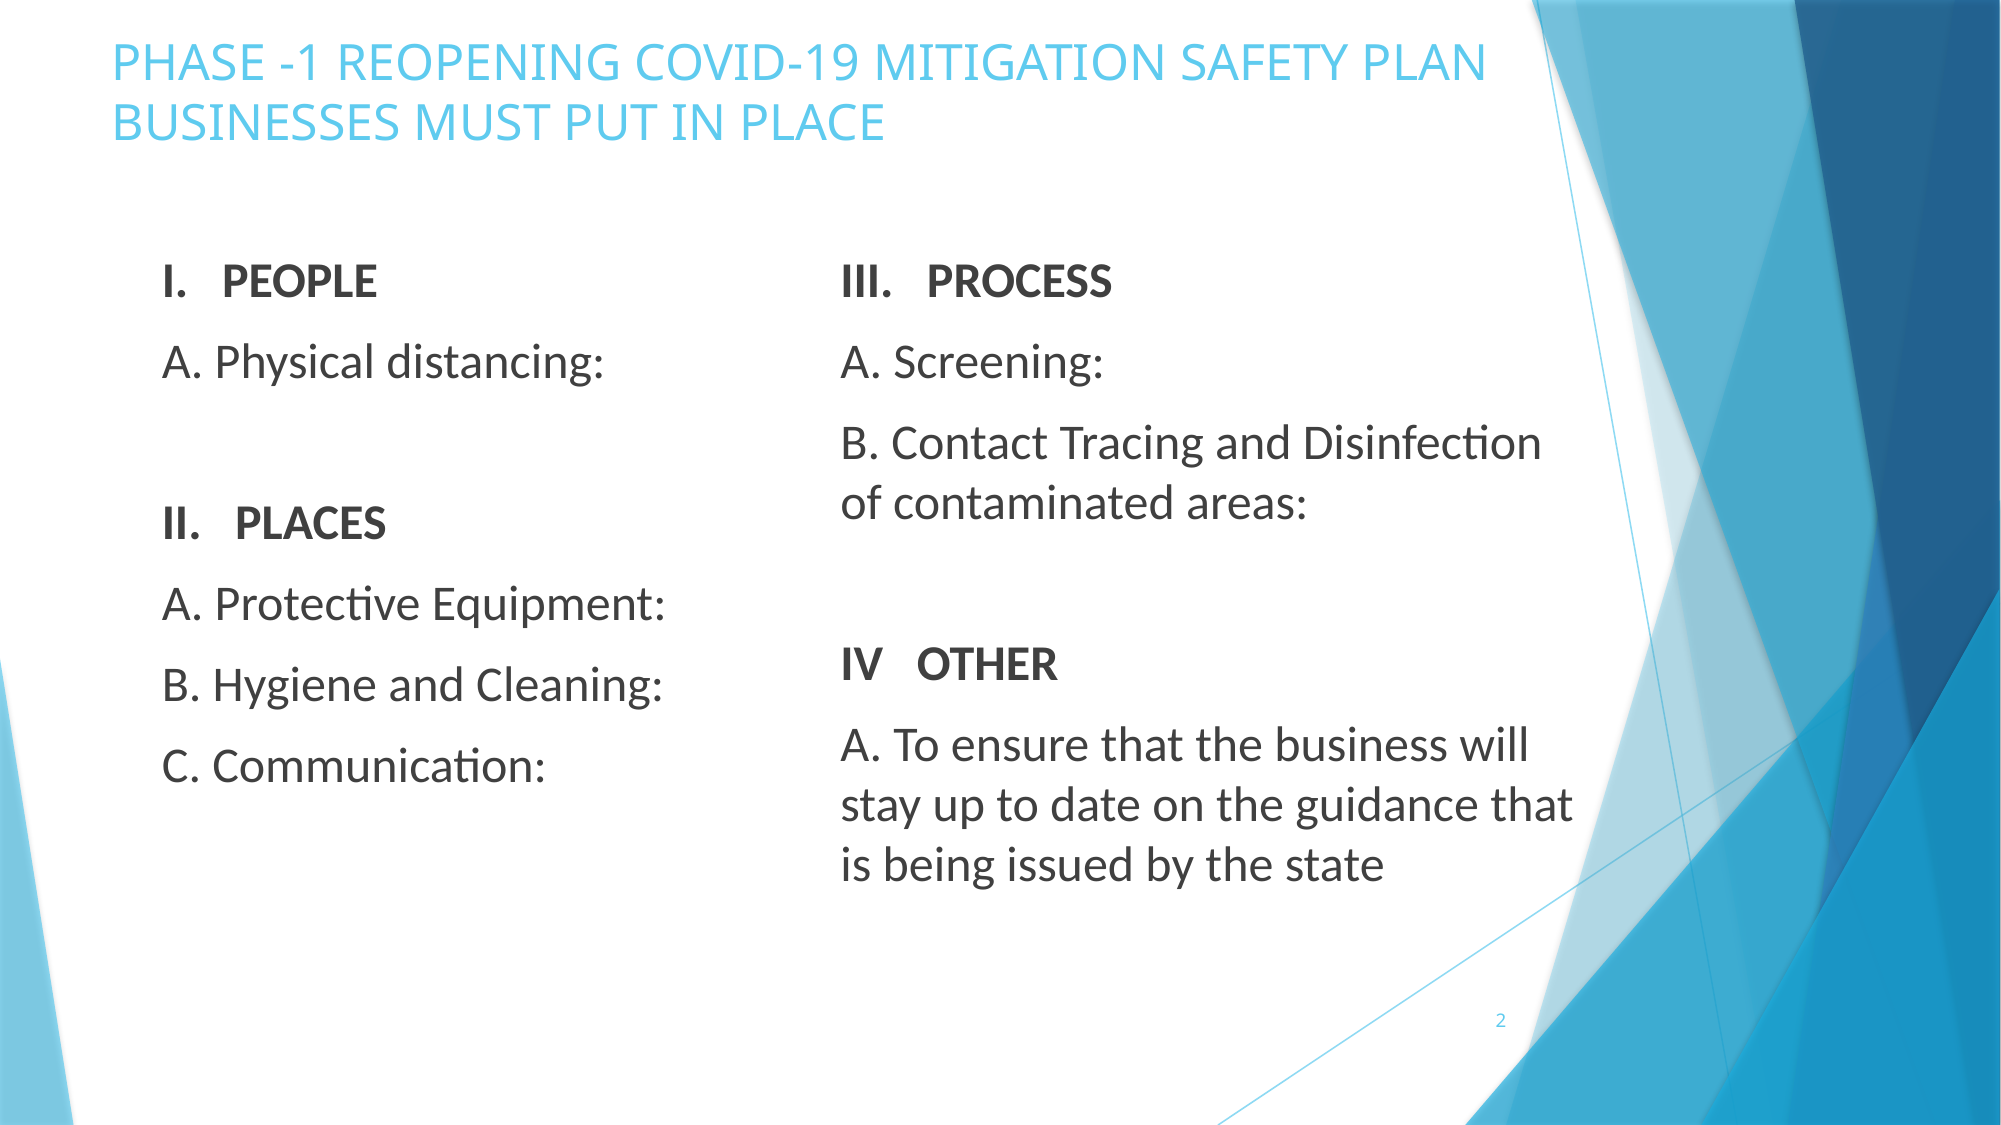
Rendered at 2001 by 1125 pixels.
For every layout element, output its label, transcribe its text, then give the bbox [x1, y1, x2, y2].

slide_number 2 [1409, 991, 1522, 1051]
text_box III. PROCESS A. Screening: B. Contact Tracing and Disinfection of contaminated areas: IV OTHER A. To ensure that the business will stay up to date on the guidance that is being issued by the state [825, 239, 1602, 921]
list I. PEOPLE A. Physical distancing: II. PLACES A. Protective Equipment: B. Hygiene and Cleaning: C. Communication: [146, 239, 776, 1063]
title PHASE -1 REOPENING COVID-19 MITIGATION SAFETY PLAN BUSINESSES MUST PUT IN PLACE [96, 23, 1628, 240]
